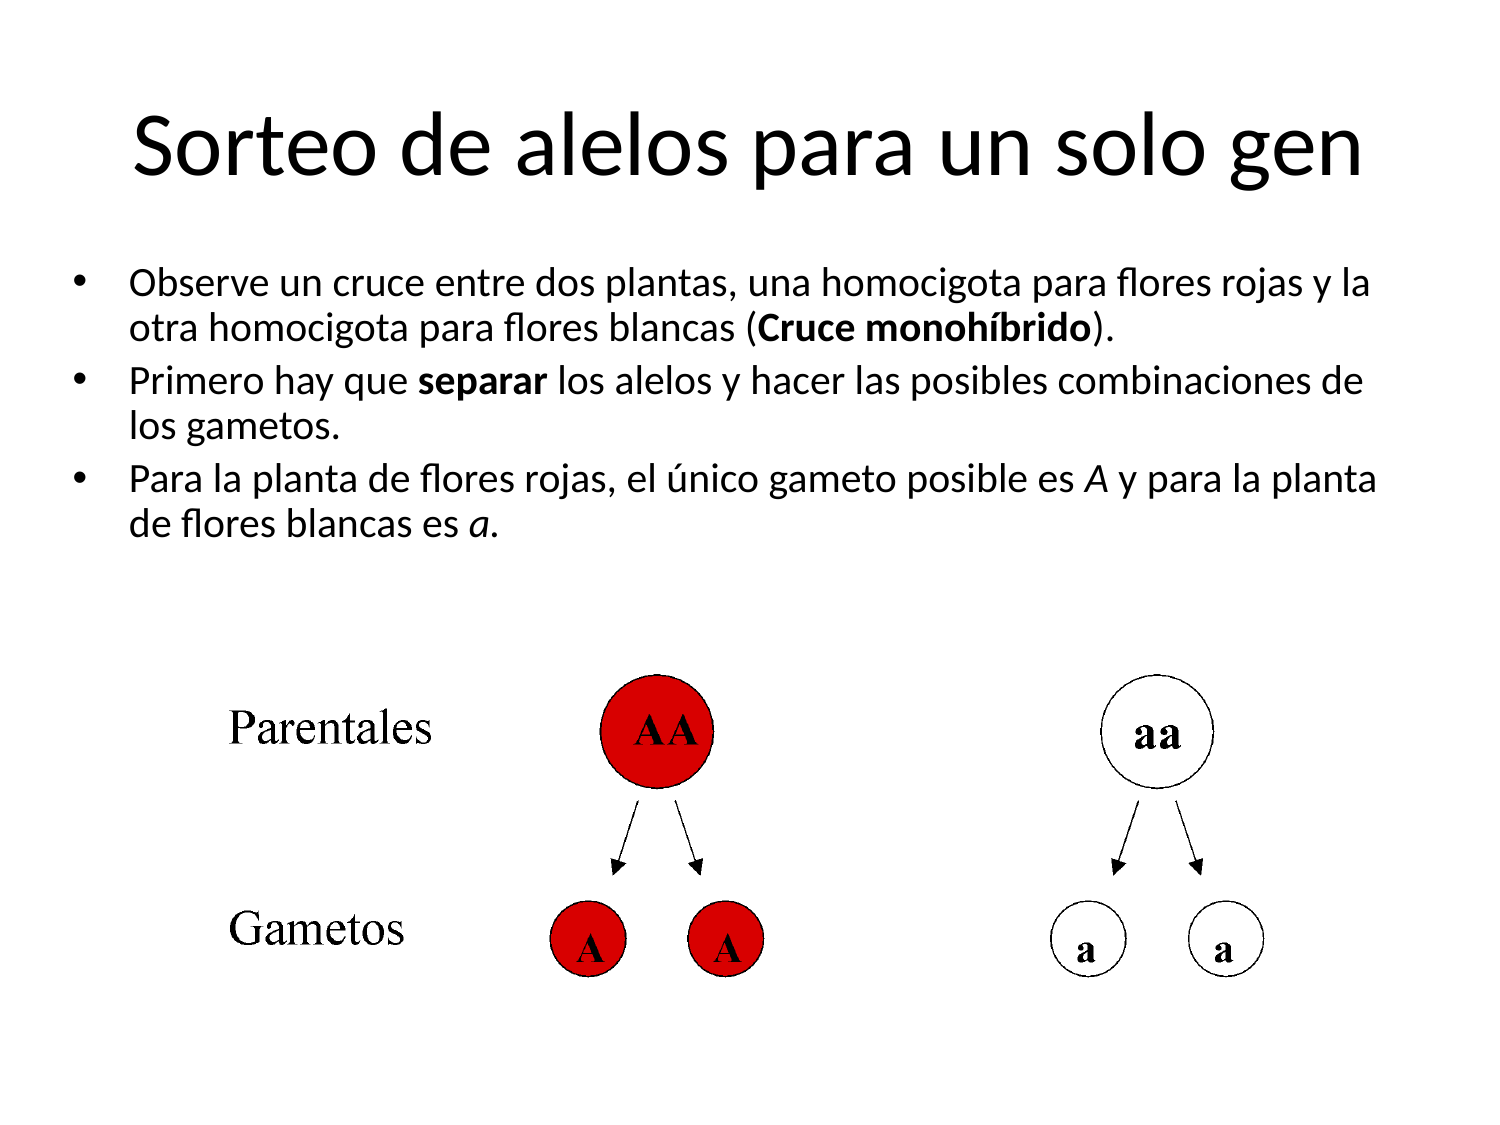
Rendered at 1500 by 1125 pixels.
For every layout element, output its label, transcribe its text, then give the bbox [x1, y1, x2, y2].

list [199, 674, 1266, 979]
list Observe un cruce entre dos plantas, una homocigota para flores rojas y la otra homocigota para flores blancas (Cruce monohíbrido). Primero hay que separar los alelos y hacer las posibles combinaciones de los gametos. Para la planta de flores rojas, el único gameto posible es A y para la planta de flores blancas es a. [57, 252, 1408, 612]
title Sorteo de alelos para un solo gen [75, 45, 1425, 233]
